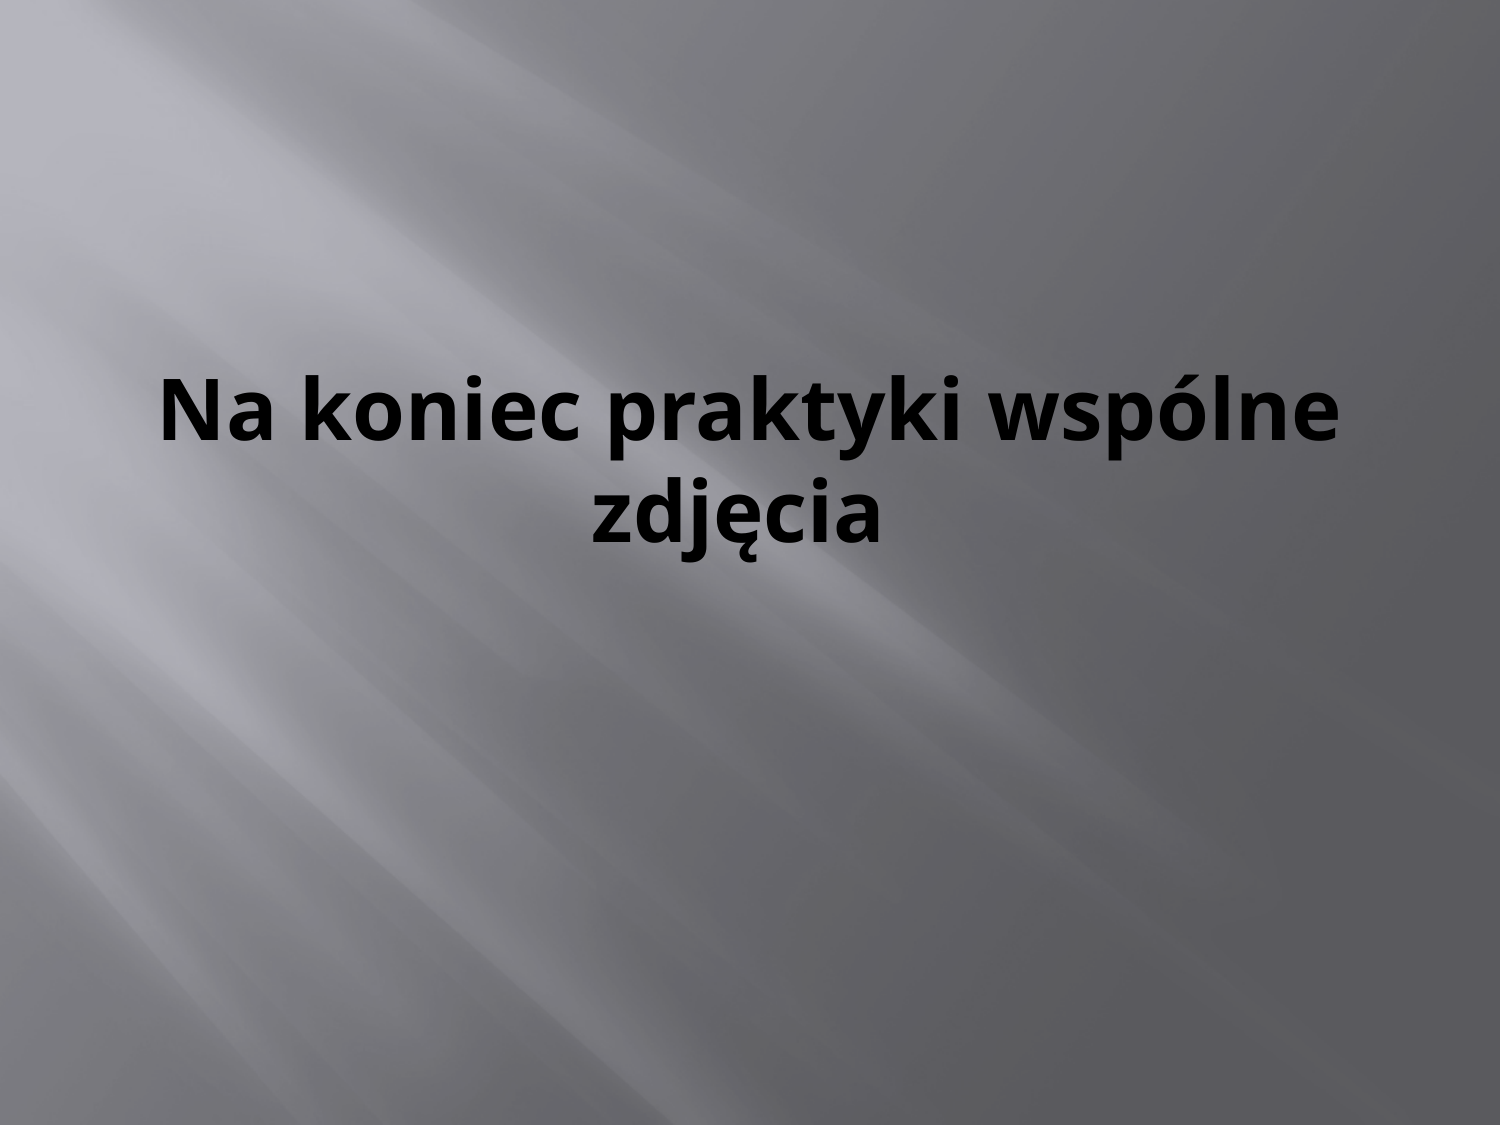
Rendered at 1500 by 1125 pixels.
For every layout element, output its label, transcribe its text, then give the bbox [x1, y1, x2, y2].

title Na koniec praktyki wspólne zdjęcia [75, 45, 1425, 870]
